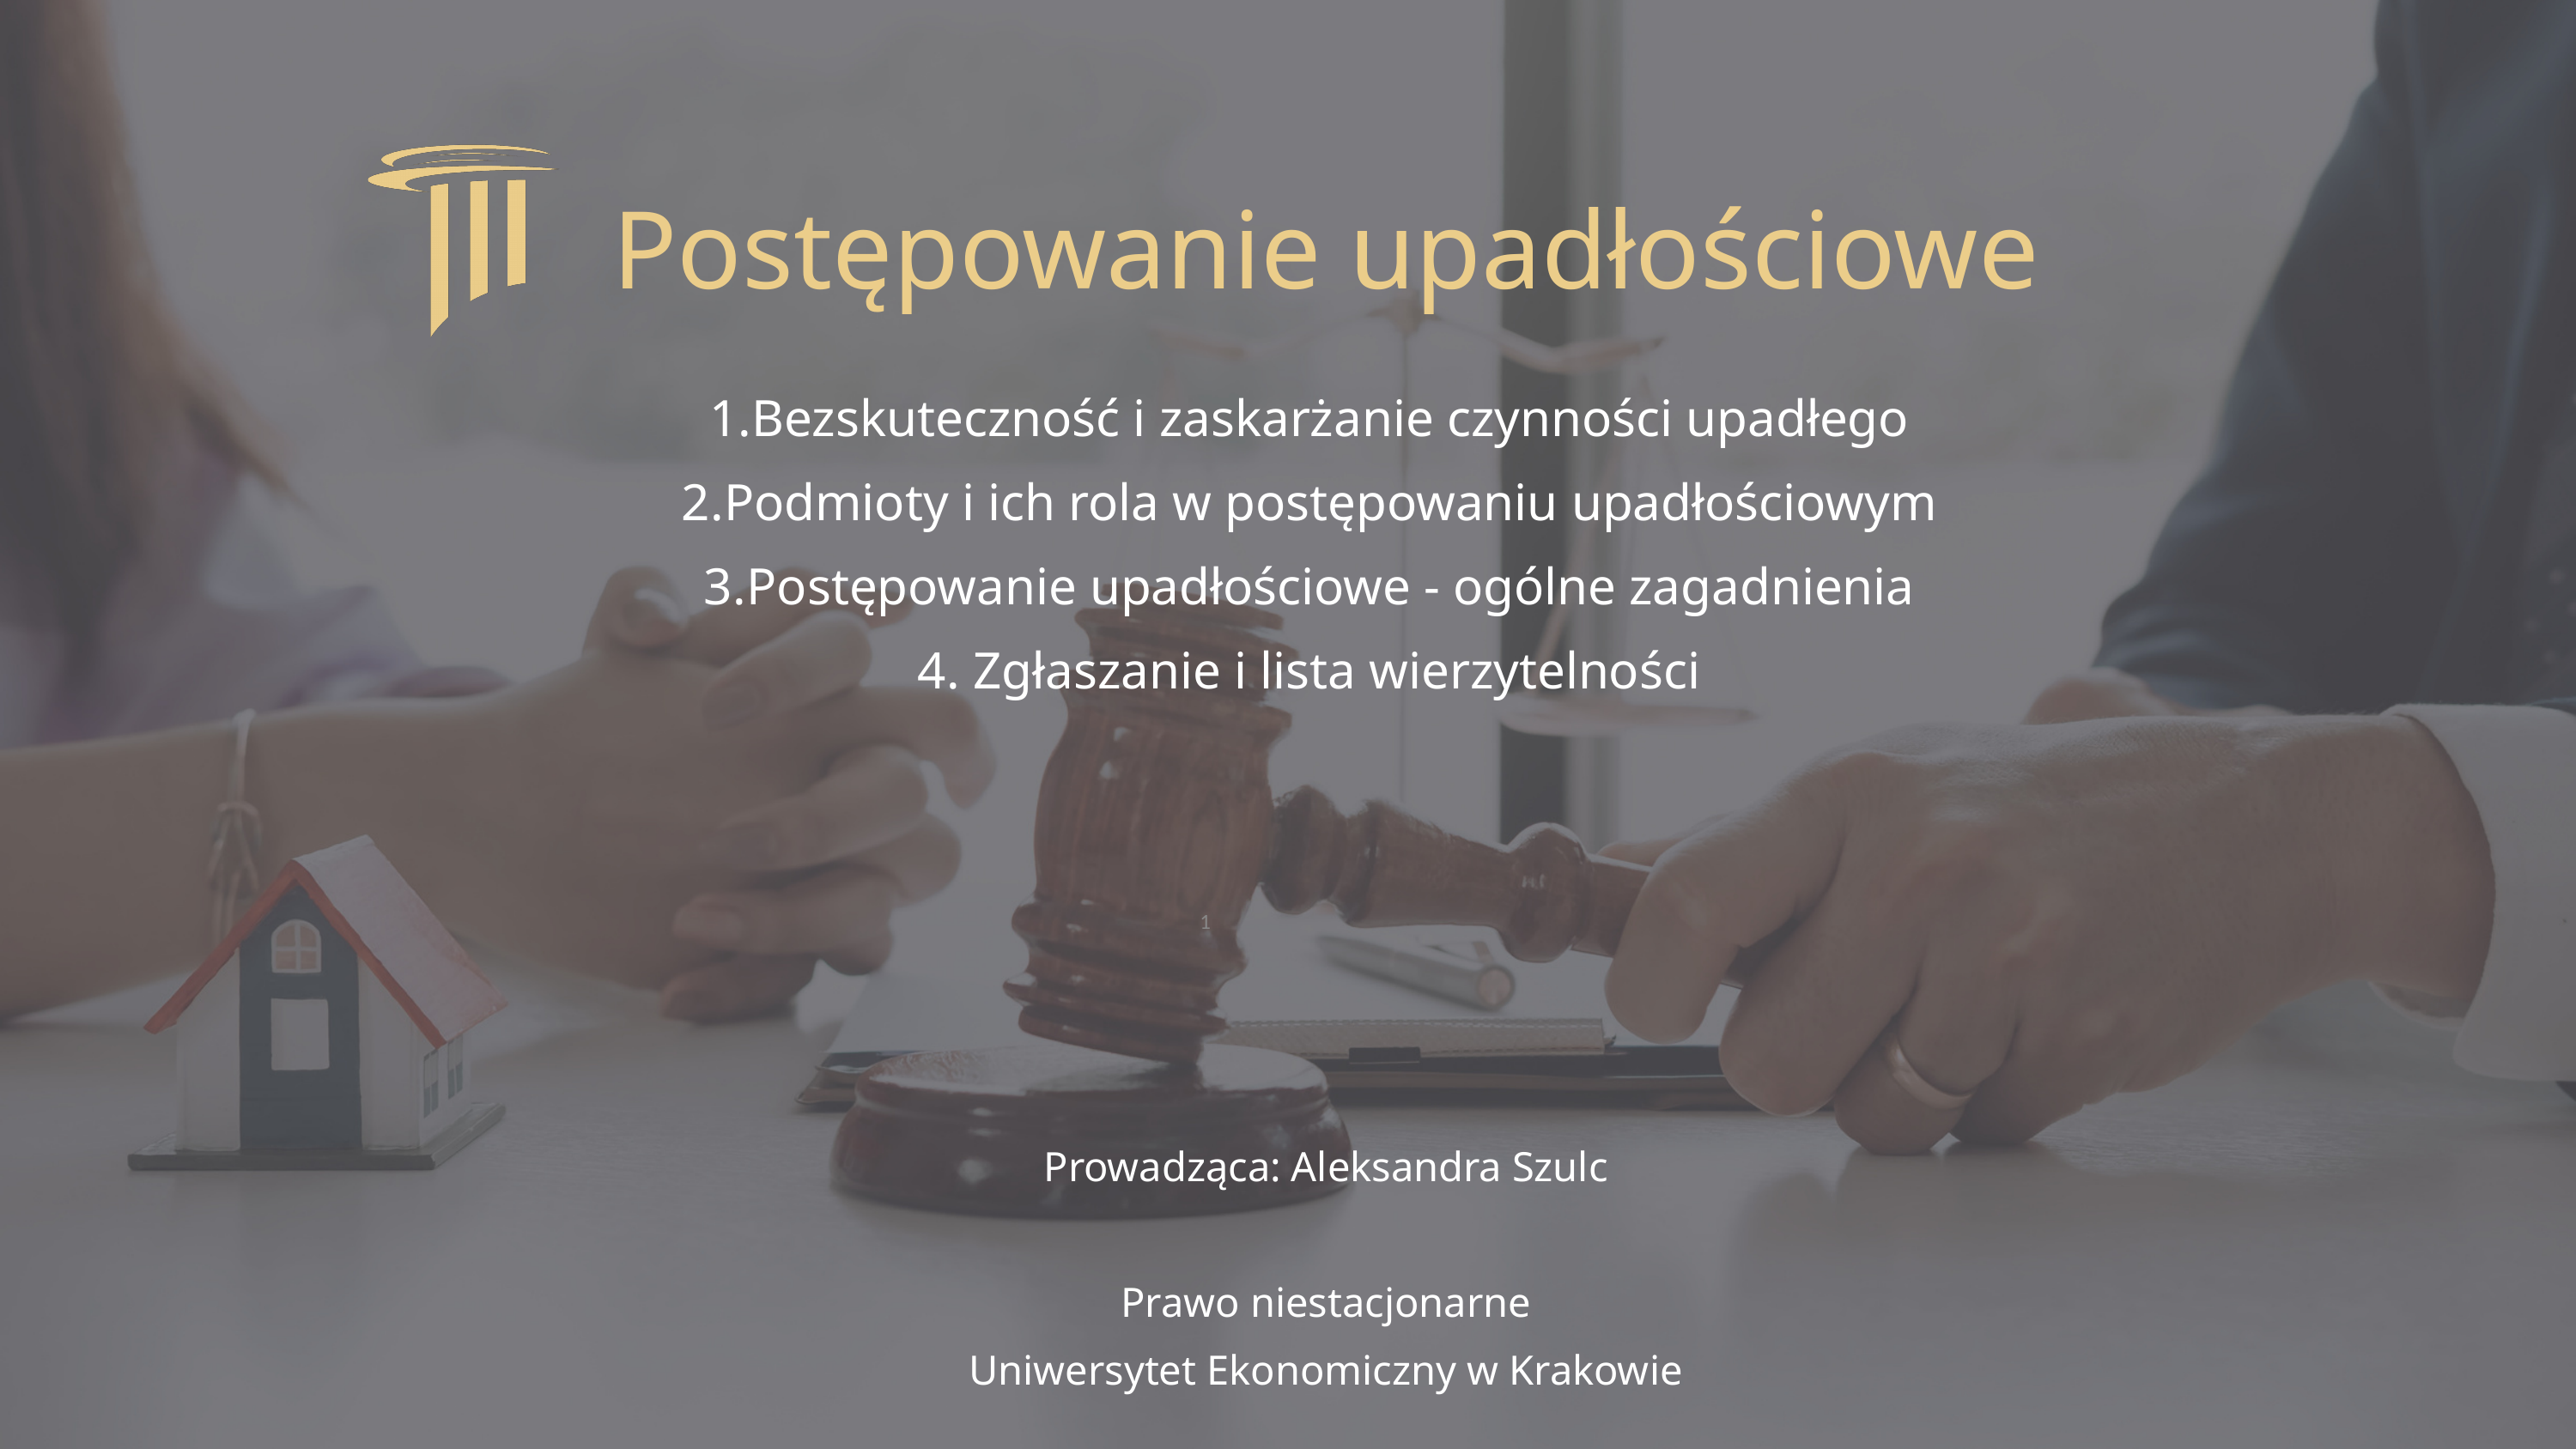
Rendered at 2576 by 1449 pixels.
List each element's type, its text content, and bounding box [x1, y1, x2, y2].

text_box Bezskuteczność i zaskarżanie czynności upadłego Podmioty i ich rola w postępowaniu upadłościowym Postępowanie upadłościowe - ogólne zagadnienia Zgłaszanie i lista wierzytelności [530, 361, 2046, 699]
text_box Prowadząca: Aleksandra Szulc Prawo niestacjonarne Uniwersytet Ekonomiczny w Krakowie [891, 1122, 1760, 1394]
text_box [0, 0, 2576, 1449]
text_box [368, 144, 560, 338]
text_box Postępowanie upadłościowe [444, 130, 2208, 311]
slide_number ‹#› [922, 894, 1224, 947]
